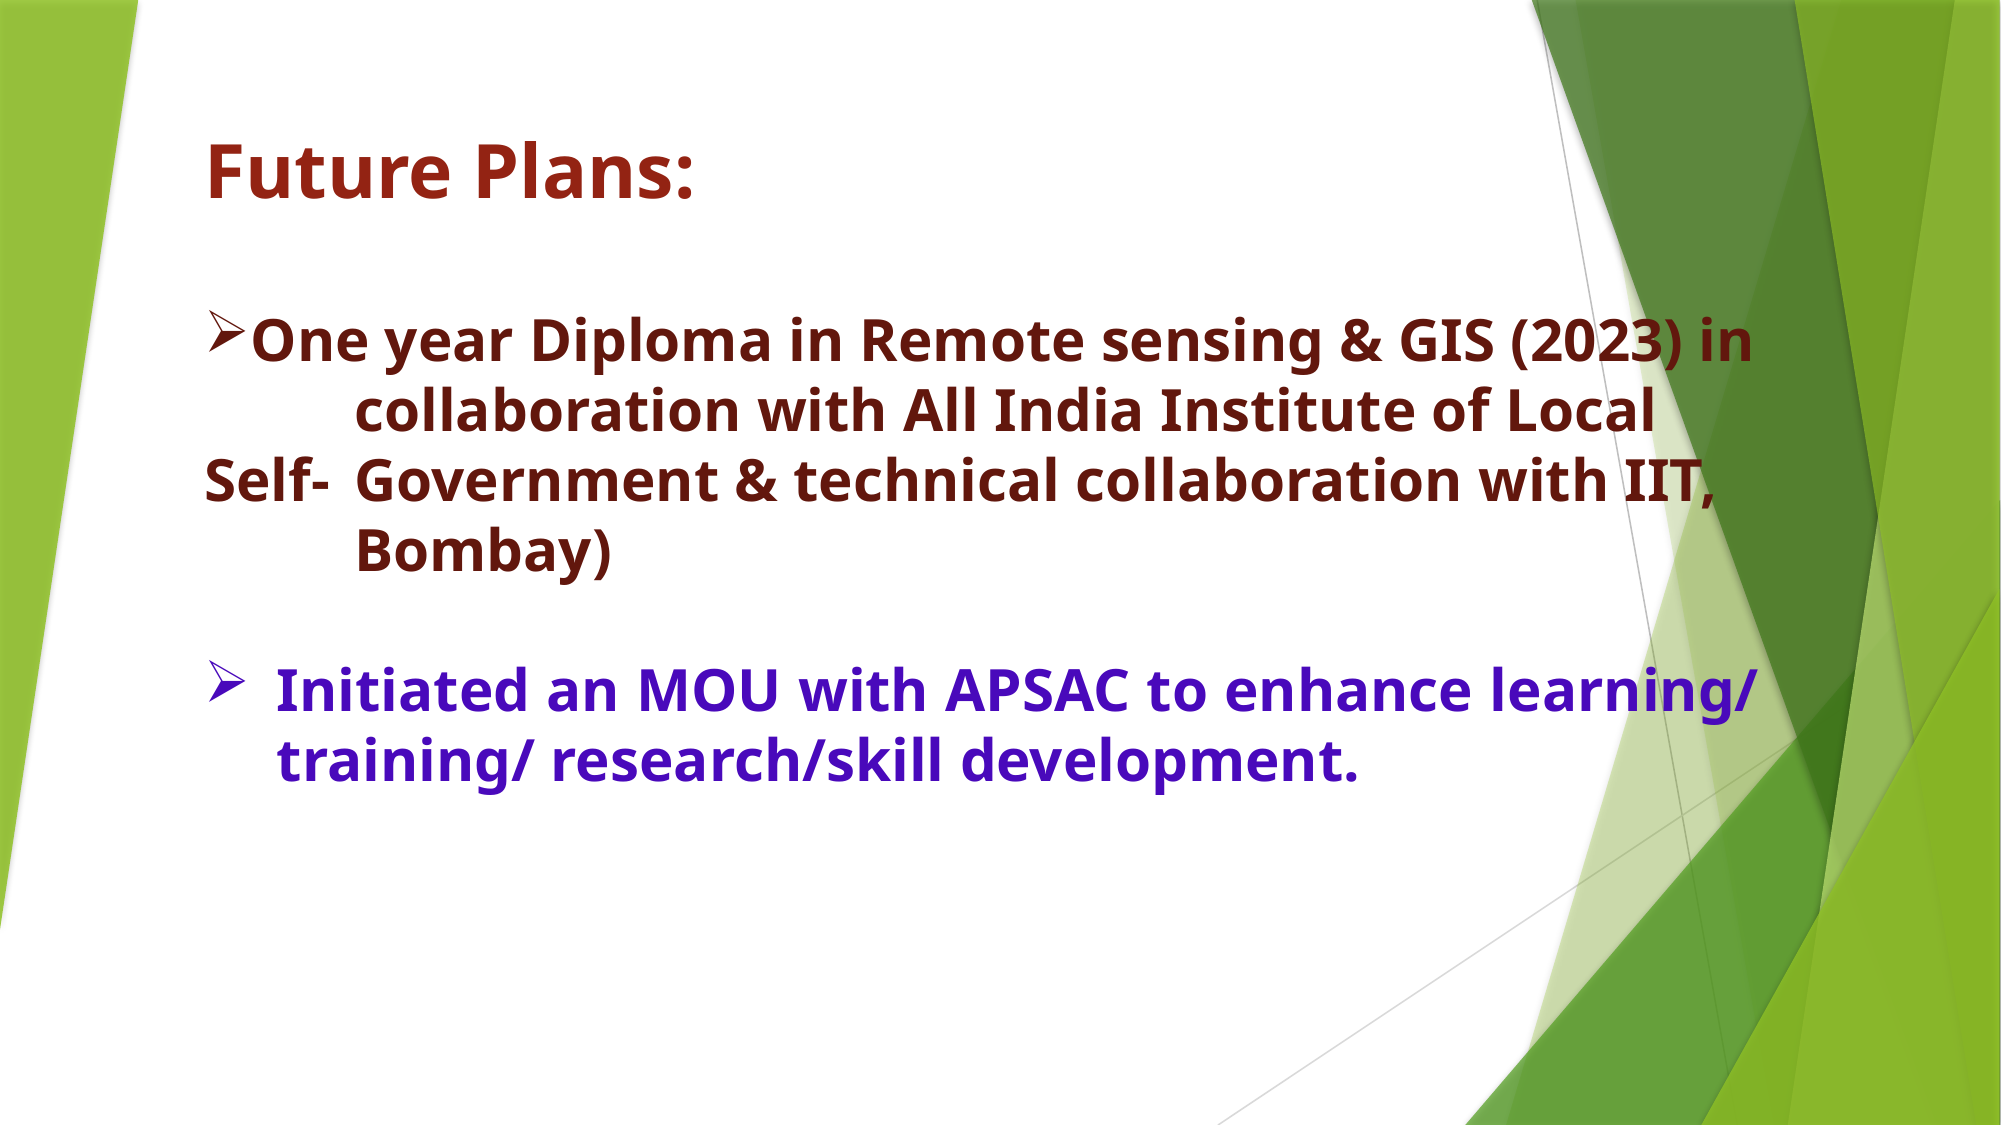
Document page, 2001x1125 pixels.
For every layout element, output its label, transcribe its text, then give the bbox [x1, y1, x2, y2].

text_box Future Plans: One year Diploma in Remote sensing & GIS (2023) in collaboration with All India Institute of Local Self- Government & technical collaboration with IIT, Bombay) Initiated an MOU with APSAC to enhance learning/ training/ research/skill development. [189, 116, 1774, 941]
